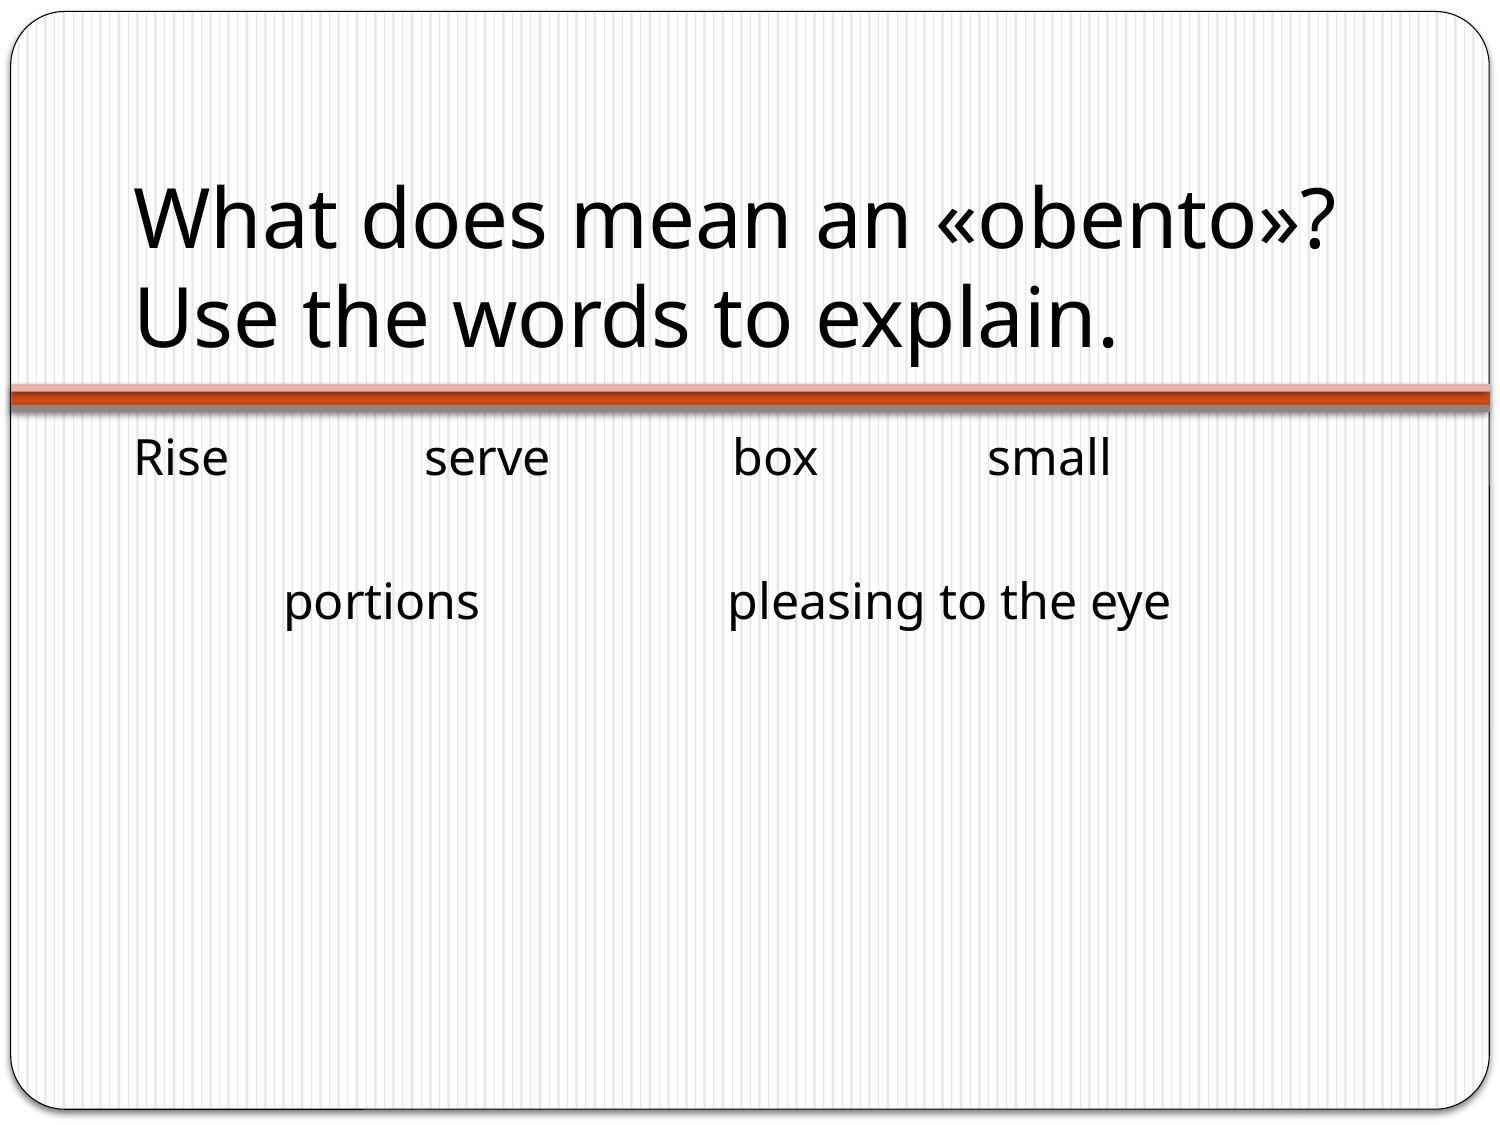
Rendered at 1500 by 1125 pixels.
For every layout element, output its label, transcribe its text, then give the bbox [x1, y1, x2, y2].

title What does mean an «obento»? Use the words to explain. [118, 156, 1394, 380]
list Rise serve box small portions pleasing to the eye [118, 417, 1394, 638]
